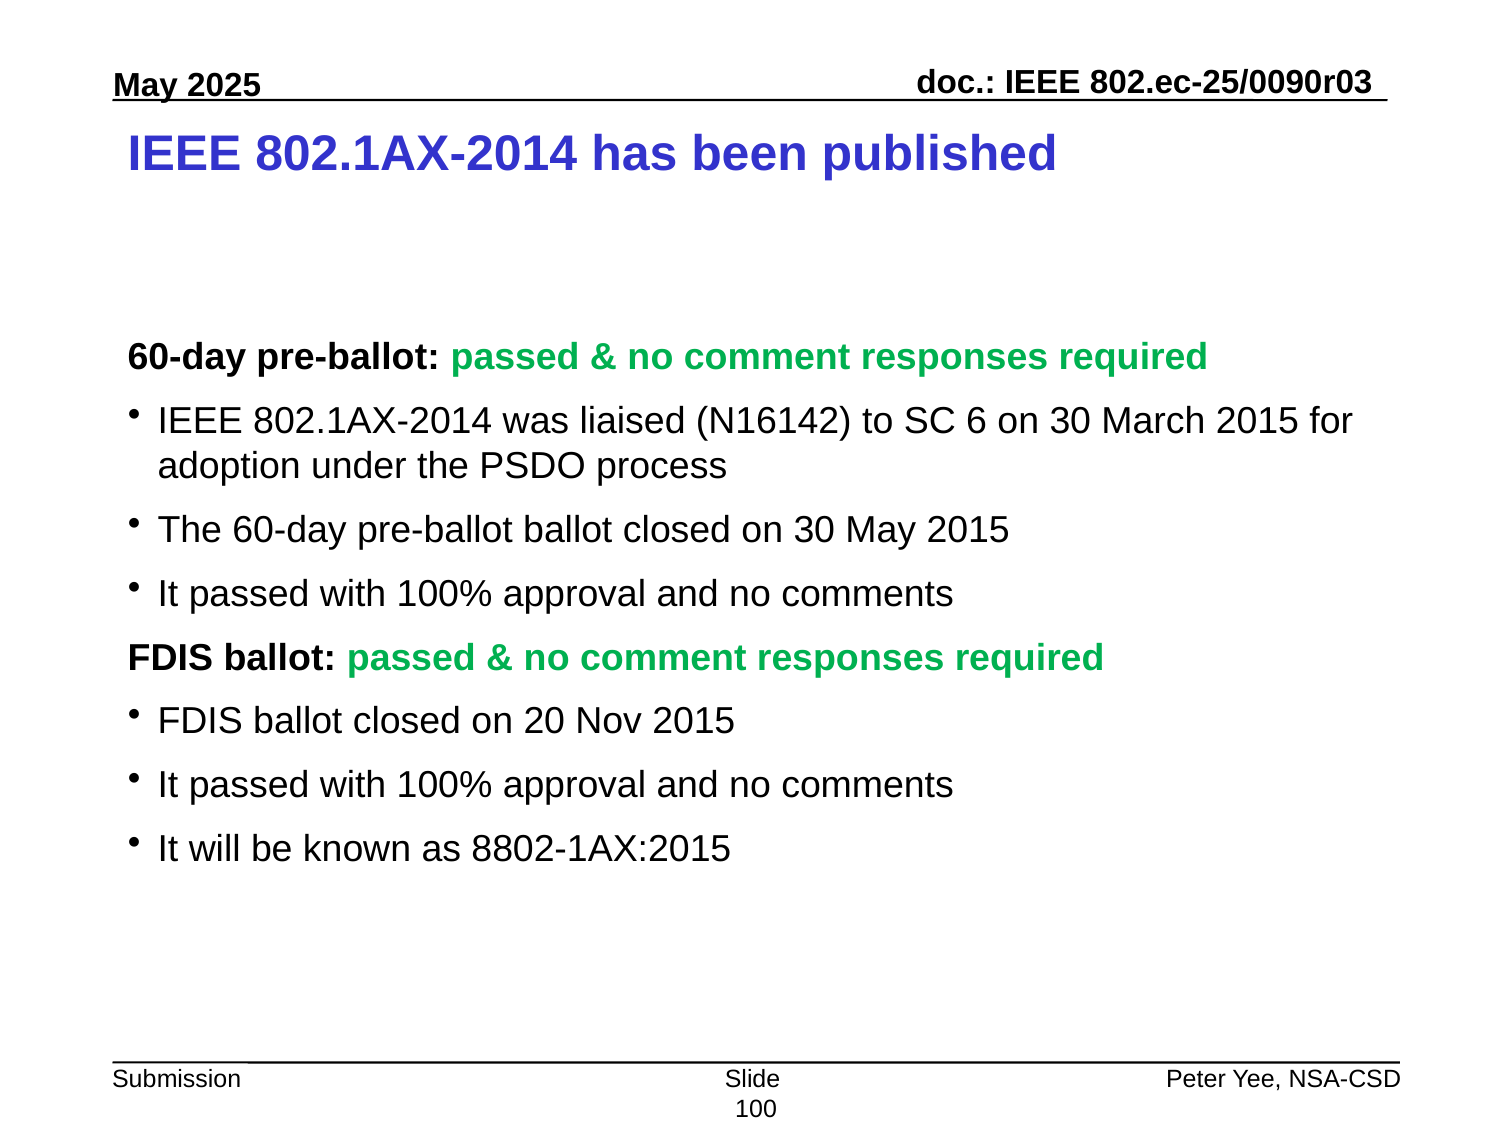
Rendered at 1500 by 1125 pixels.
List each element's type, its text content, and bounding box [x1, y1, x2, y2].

title IEEE 802.1AX-2014 has been published [112, 112, 1388, 288]
slide_number Slide 100 [709, 1061, 803, 1093]
list 60-day pre-ballot: passed & no comment responses required IEEE 802.1AX-2014 was liaised (N16142) to SC 6 on 30 March 2015 for adoption under the PSDO process The 60-day pre-ballot ballot closed on 30 May 2015 It passed with 100% approval and no comments FDIS ballot: passed & no comment responses required FDIS ballot closed on 20 Nov 2015 It passed with 100% approval and no comments It will be known as 8802-1AX:2015 [112, 324, 1388, 1000]
footer Peter Yee, NSA-CSD [1164, 1061, 1402, 1093]
